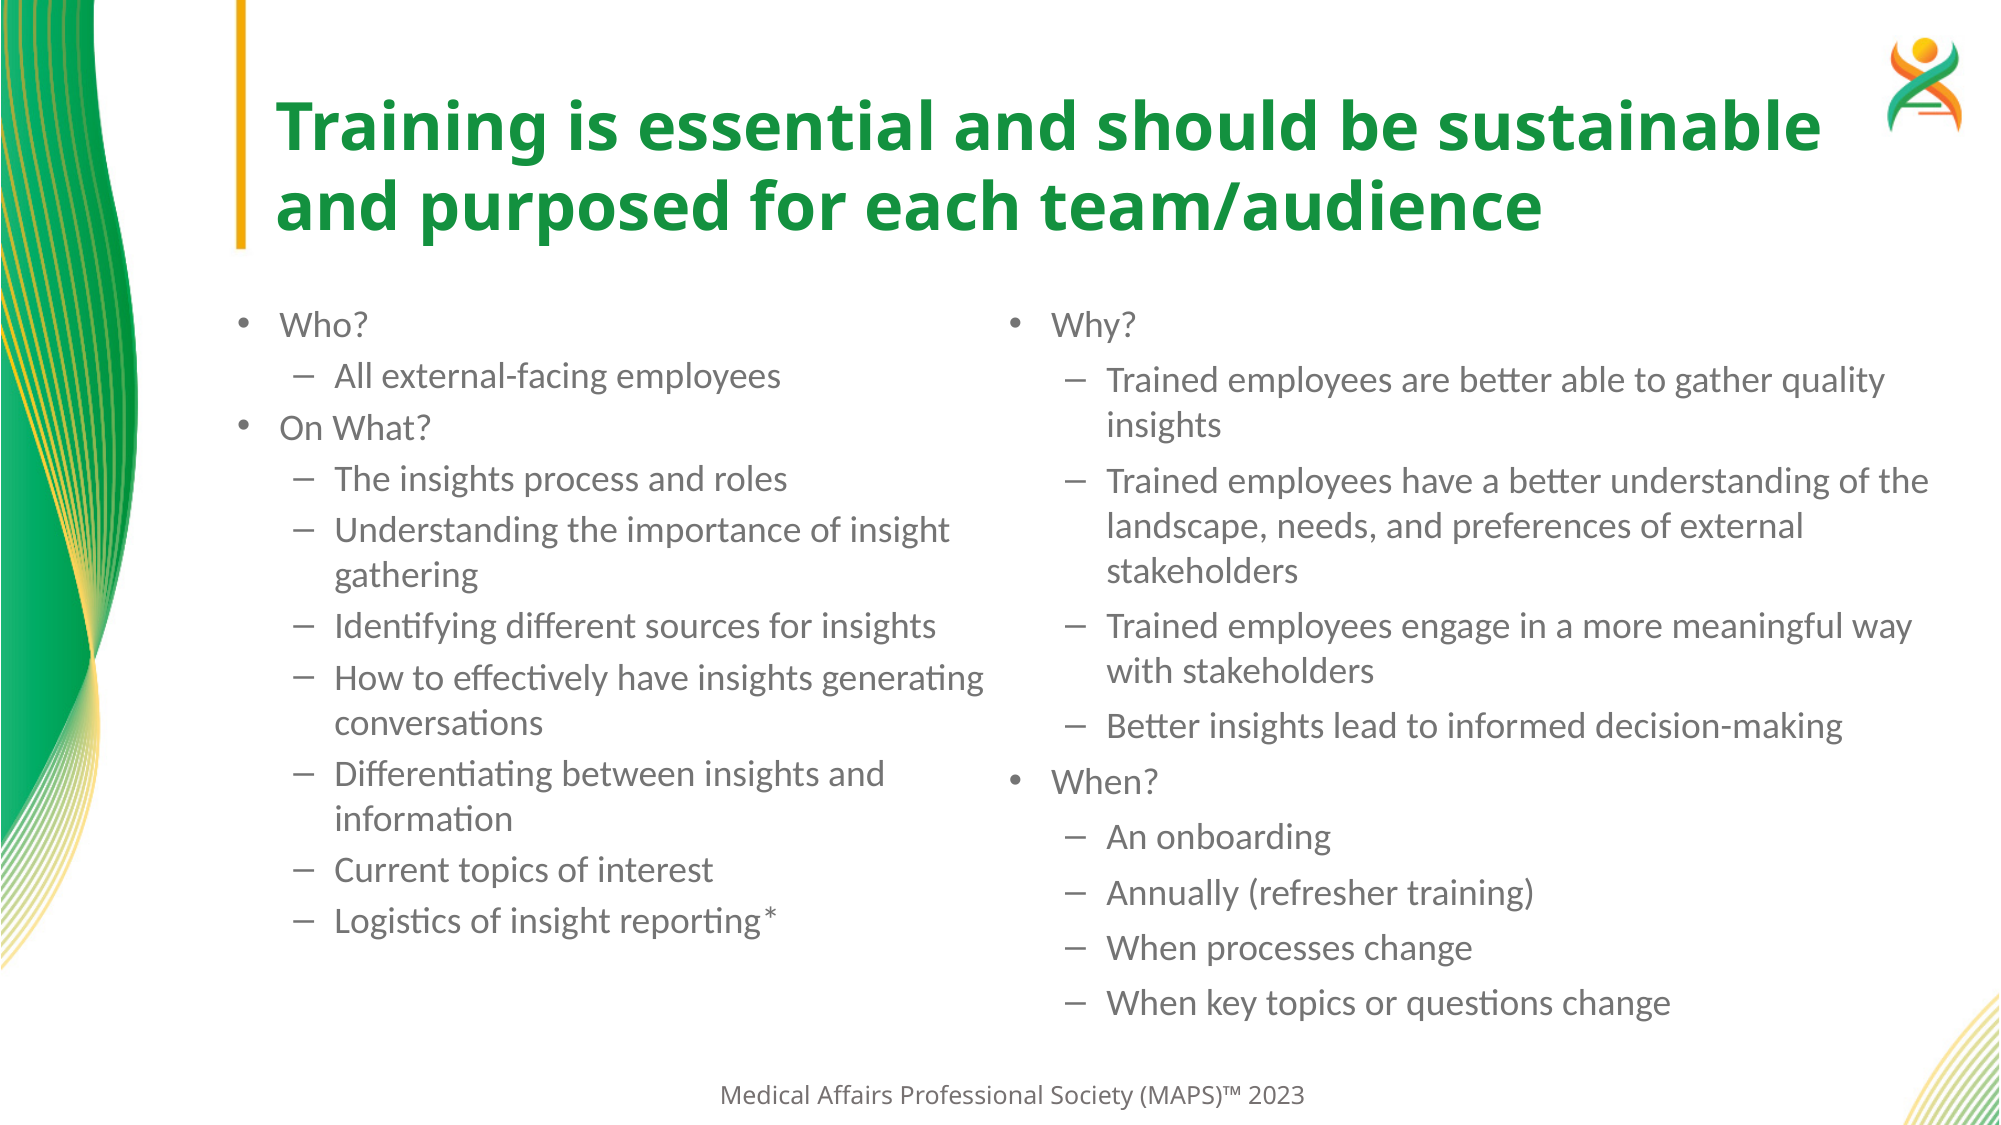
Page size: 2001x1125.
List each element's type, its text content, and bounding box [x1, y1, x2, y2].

picture [215, 0, 267, 274]
text_box Why? Trained employees are better able to gather quality insights Trained employees have a better understanding of the landscape, needs, and preferences of external stakeholders Trained employees engage in a more meaningful way with stakeholders Better insights lead to informed decision-making When? An onboarding Annually (refresher training) When processes change When key topics or questions change [1001, 292, 1974, 1028]
picture [1, 0, 190, 1125]
list Who? All external-facing employees On What? The insights process and roles Understanding the importance of insight gathering Identifying different sources for insights How to effectively have insights generating conversations Differentiating between insights and information Current topics of interest Logistics of insight reporting* [229, 291, 1001, 1029]
picture [1872, 5, 1999, 138]
title Training is essential and should be sustainable and purposed for each team/audience [267, 66, 1939, 263]
picture [1874, 979, 2000, 1125]
